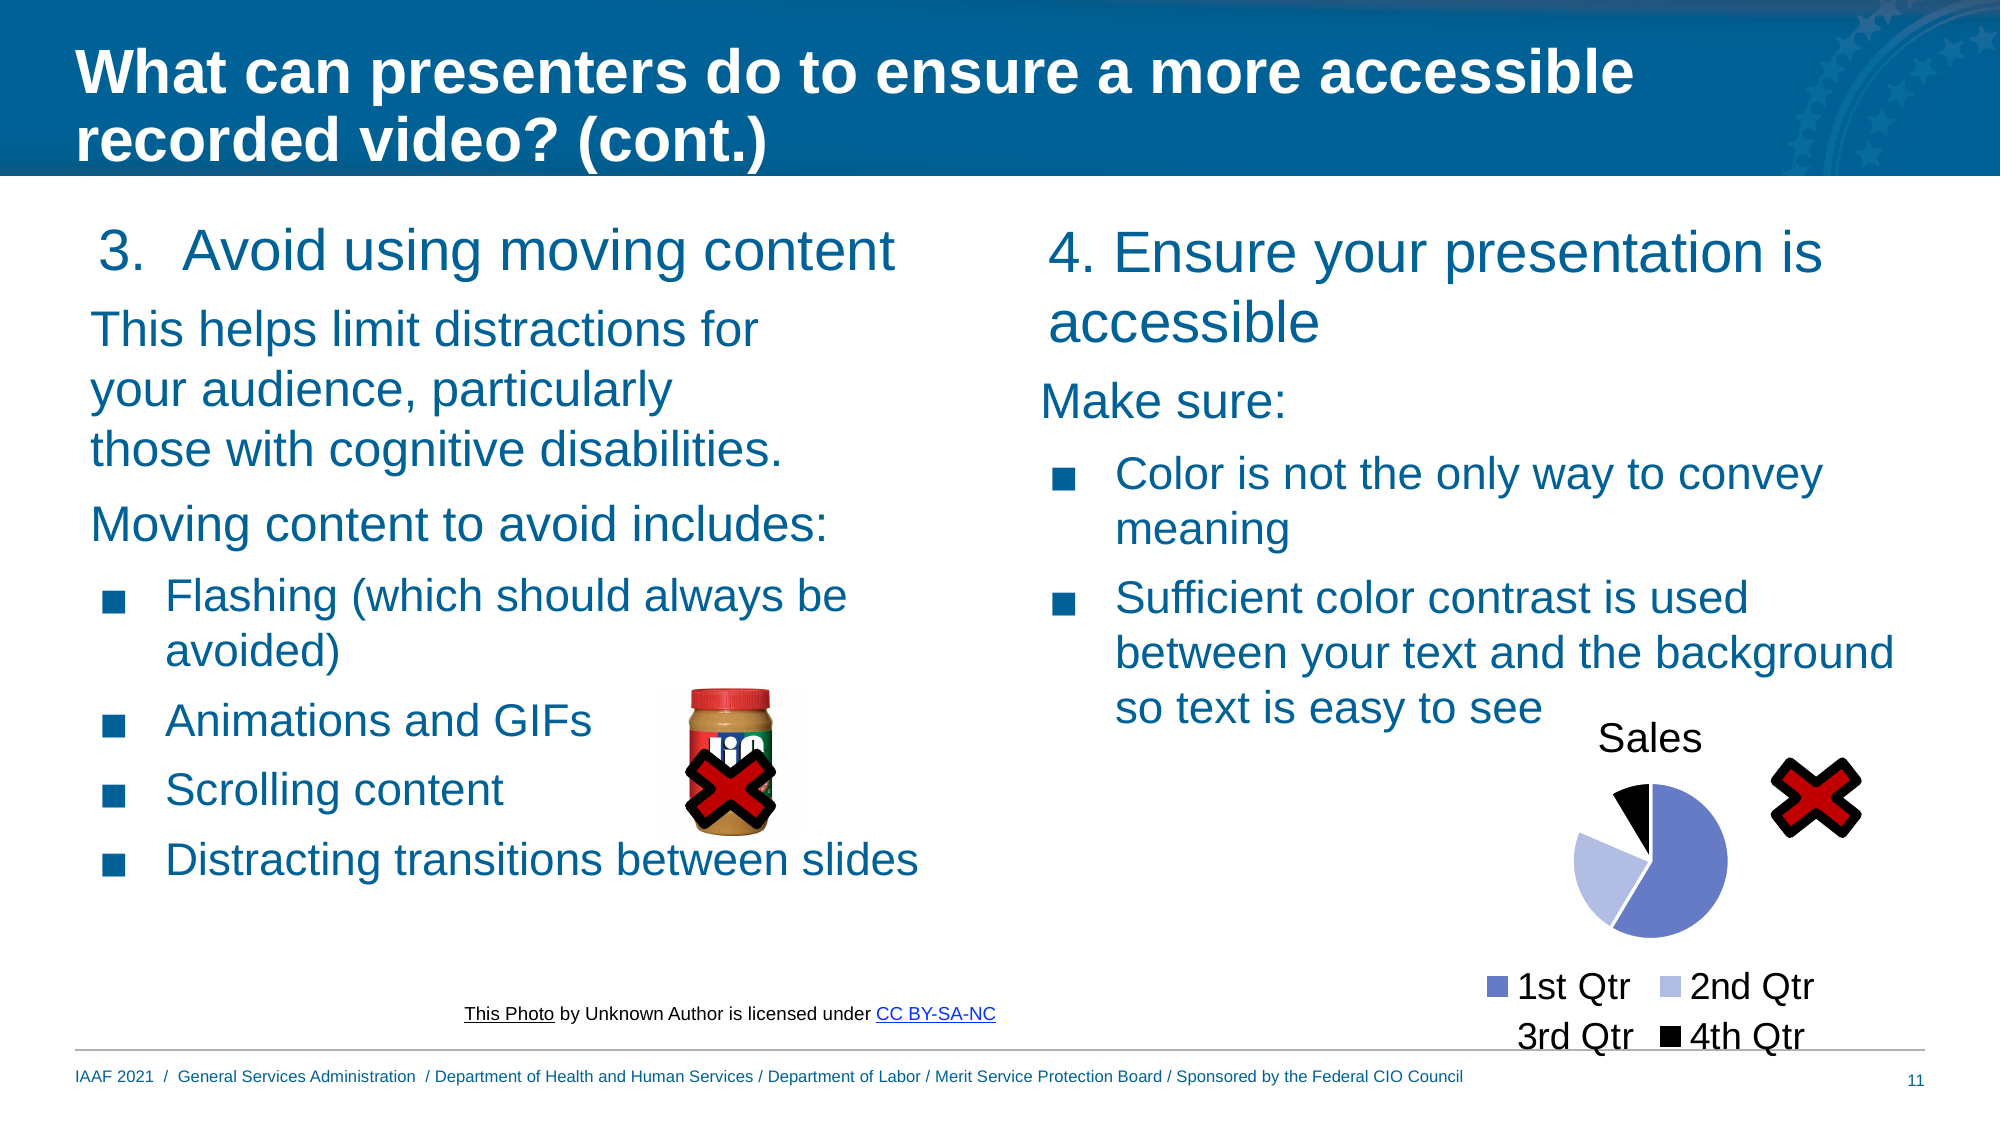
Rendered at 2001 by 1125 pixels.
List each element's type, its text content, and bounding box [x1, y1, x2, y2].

slide_number 11 [1880, 1073, 1925, 1095]
picture [0, 0, 2000, 176]
list Avoid using moving content This helps limit distractions for your audience, particularly those with cognitive disabilities. Moving content to avoid includes: Flashing (which should always be avoided) Animations and GIFs Scrolling content Distracting transitions between slides [75, 204, 975, 1015]
picture [0, 168, 75, 176]
chart [1282, 687, 2000, 1066]
title What can presenters do to ensure a more accessible recorded video? (cont.) [75, 32, 1800, 177]
list 4. Ensure your presentation is accessible Make sure: Color is not the only way to convey meaning Sufficient color contrast is used between your text and the background so text is easy to see [1025, 206, 1949, 1020]
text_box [655, 687, 806, 840]
text_box This Photo by Unknown Author is licensed under CC BY-SA-NC [449, 994, 1233, 1032]
